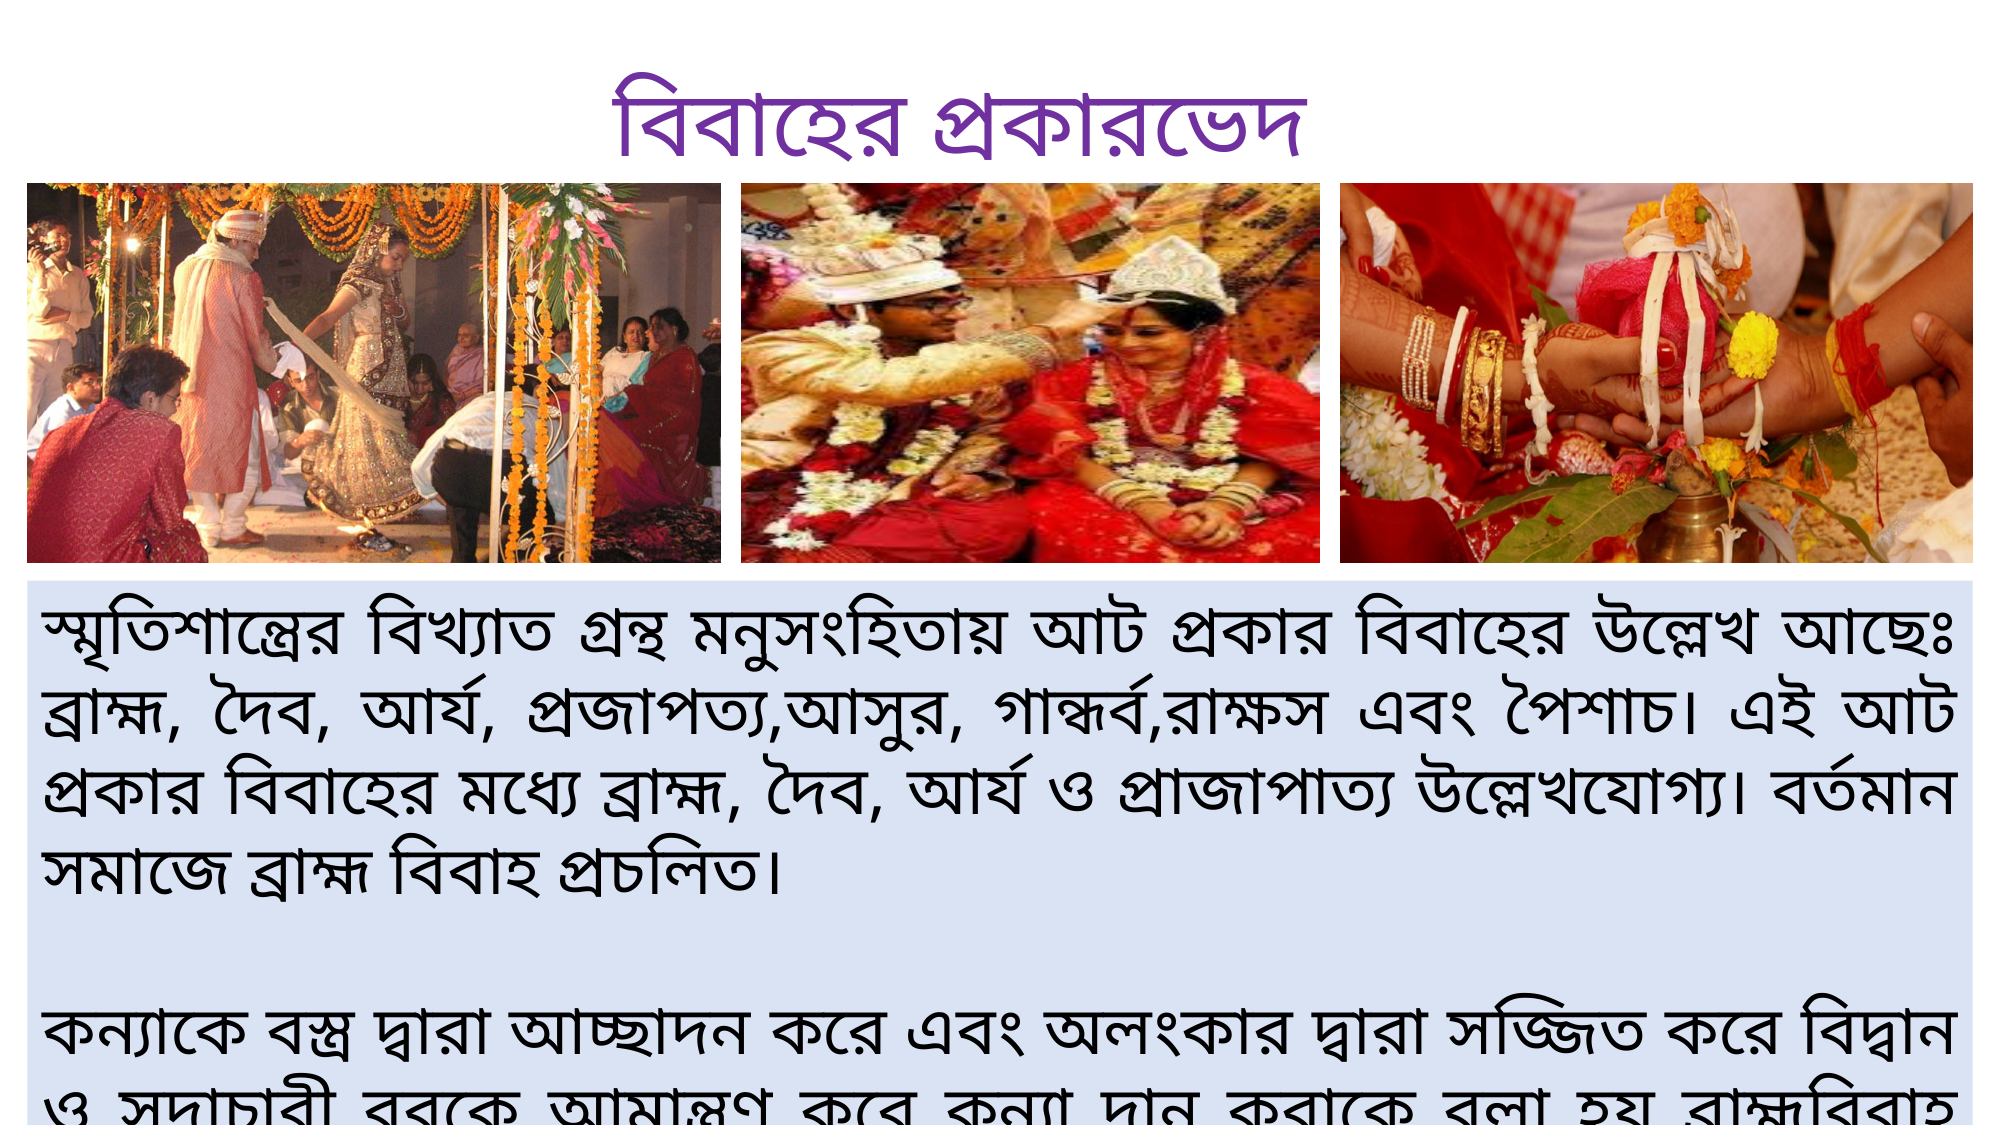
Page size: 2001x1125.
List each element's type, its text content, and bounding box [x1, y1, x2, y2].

text_box স্মৃতিশান্ত্রের বিখ্যাত গ্রন্থ মনুসংহিতায় আট প্রকার বিবাহের উল্লেখ আছেঃ ব্রাহ্ম, দৈব, আর্য, প্রজাপত্য,আসুর, গান্ধর্ব,রাক্ষস এবং পৈশাচ। এই আট প্রকার বিবাহের মধ্যে ব্রাহ্ম, দৈব, আর্য ও প্রাজাপাত্য উল্লেখযোগ্য। বর্তমান সমাজে ব্রাহ্ম বিবাহ প্রচলিত। কন্যাকে বস্ত্র দ্বারা আচ্ছাদন করে এবং অলংকার দ্বারা সজ্জিত করে বিদ্বান ও সদাচারী বরকে আমান্ত্রণ করে কন্যা দান করাকে বলা হয় ব্রাহ্মবিবাহ বিবাহ। [27, 580, 1973, 1125]
picture [741, 183, 1320, 563]
picture [27, 183, 721, 563]
text_box বিবাহের প্রকারভেদ [598, 57, 1371, 182]
picture [1340, 183, 1973, 563]
